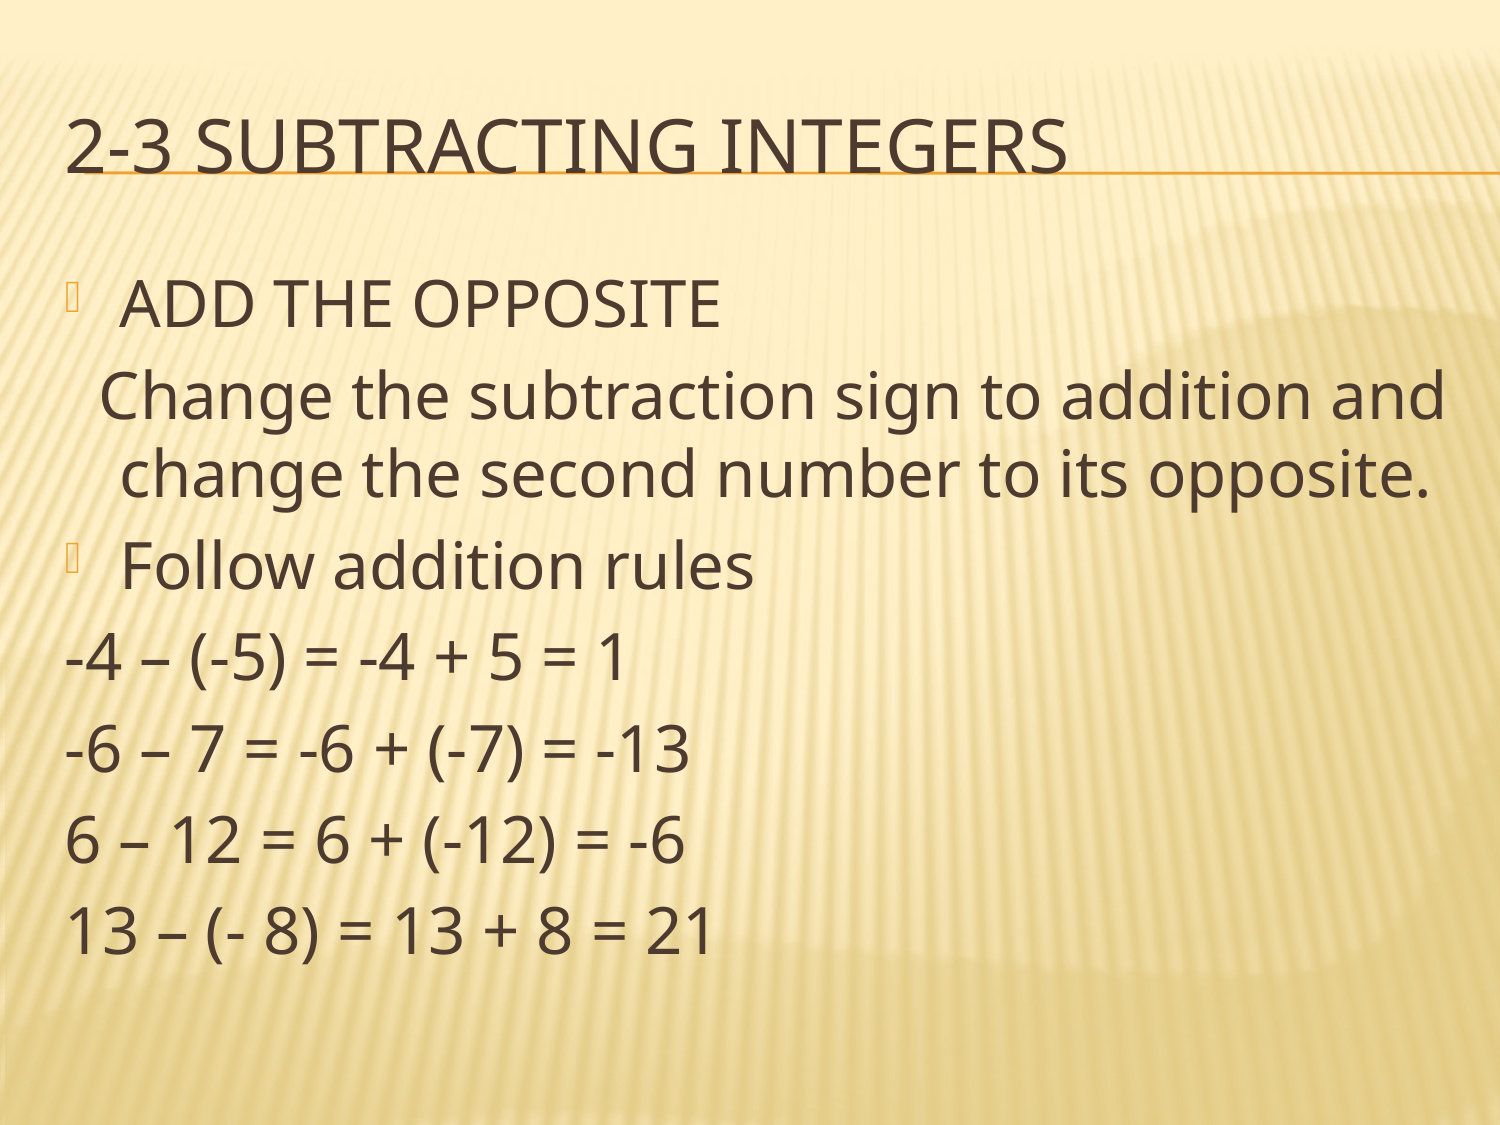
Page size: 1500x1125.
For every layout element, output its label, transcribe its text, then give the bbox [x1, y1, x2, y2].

list ADD THE OPPOSITE Change the subtraction sign to addition and change the second number to its opposite. Follow addition rules -4 – (-5) = -4 + 5 = 1 -6 – 7 = -6 + (-7) = -13 6 – 12 = 6 + (-12) = -6 13 – (- 8) = 13 + 8 = 21 [50, 254, 1475, 998]
title 2-3 Subtracting Integers [50, 75, 1475, 213]
